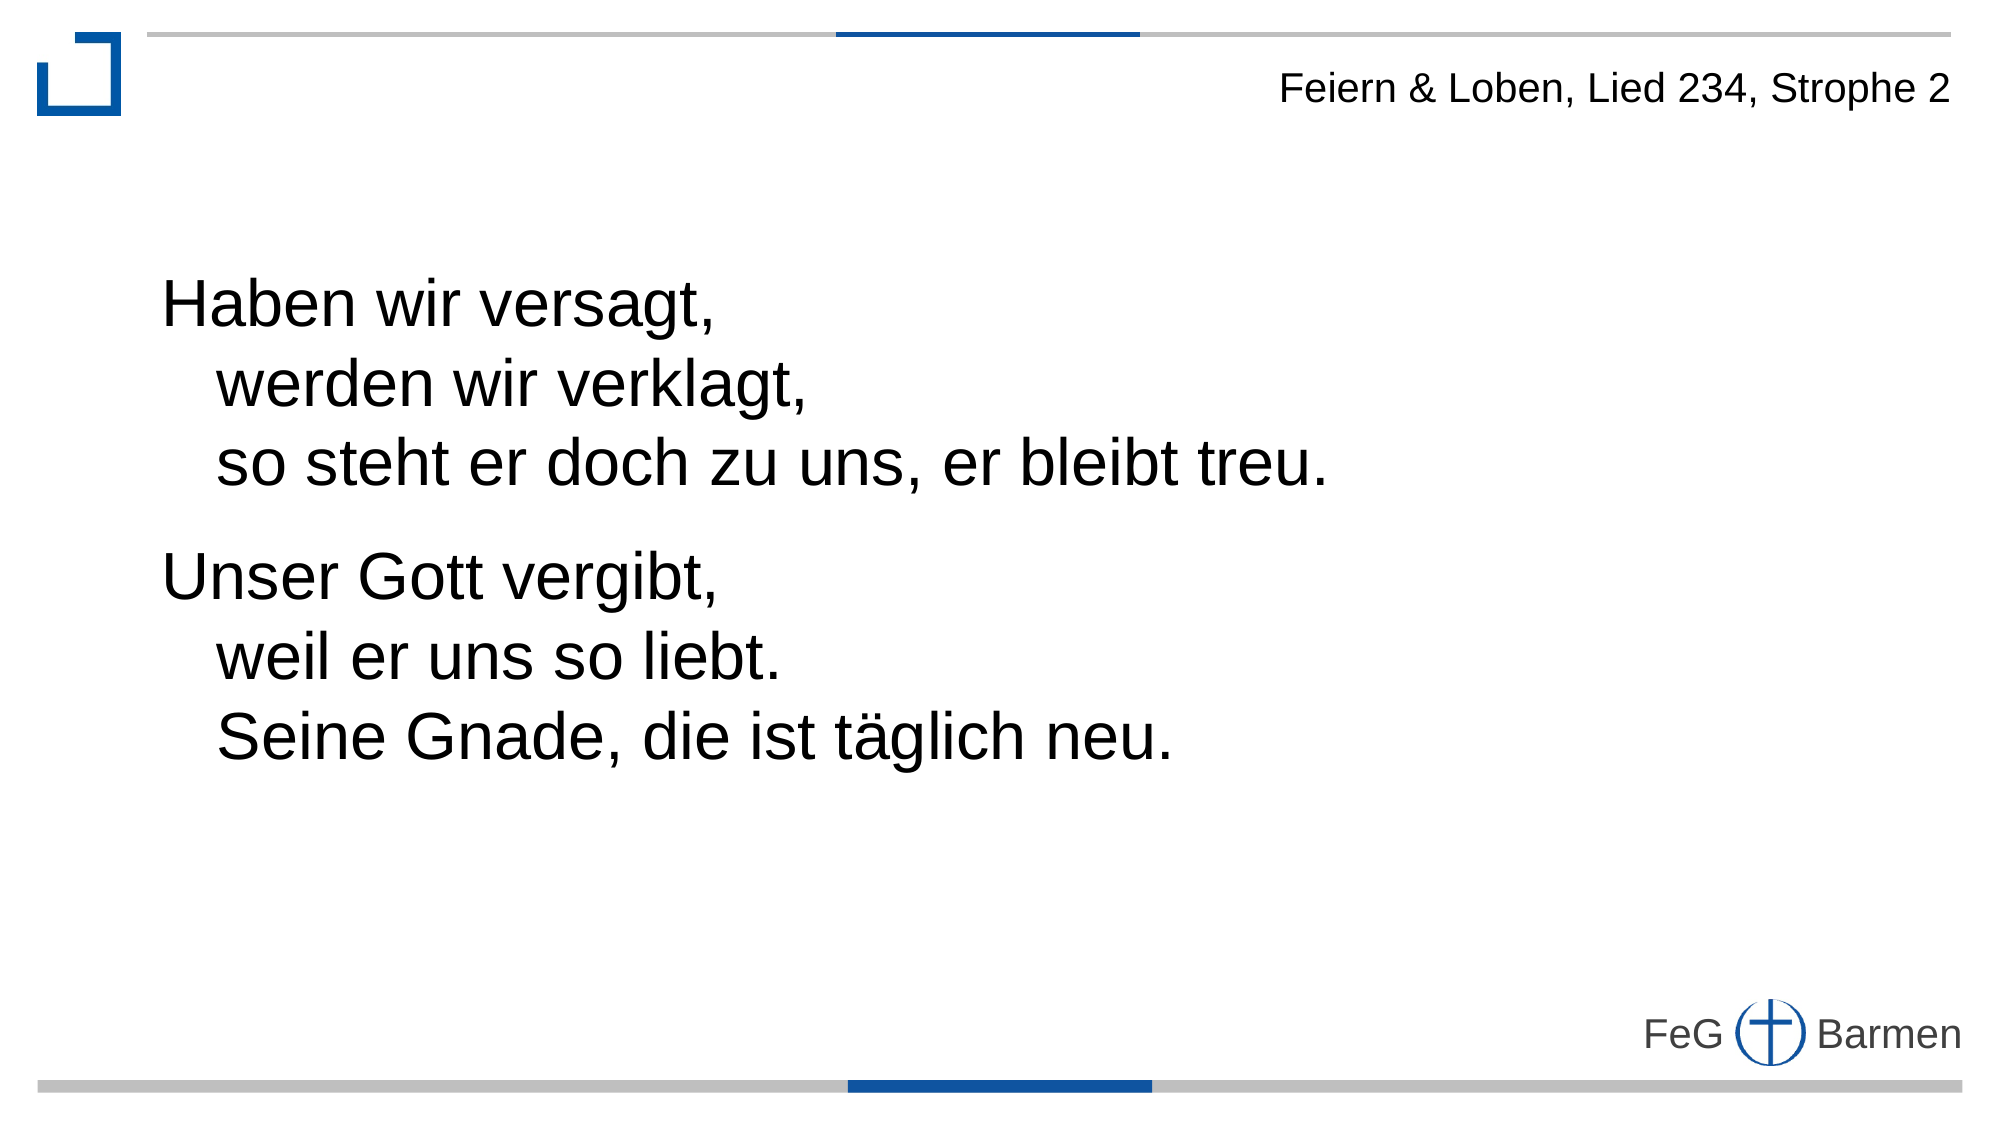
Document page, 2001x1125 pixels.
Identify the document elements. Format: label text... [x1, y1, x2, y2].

text_box Feiern & Loben, Lied 234, Strophe 2 [146, 53, 1952, 112]
text_box Haben wir versagt, werden wir verklagt, so steht er doch zu uns, er bleibt treu. Unser Gott vergibt, weil er uns so liebt. Seine Gnade, die ist täglich neu. [146, 251, 1724, 780]
picture [1735, 999, 1806, 1066]
picture [37, 32, 121, 116]
